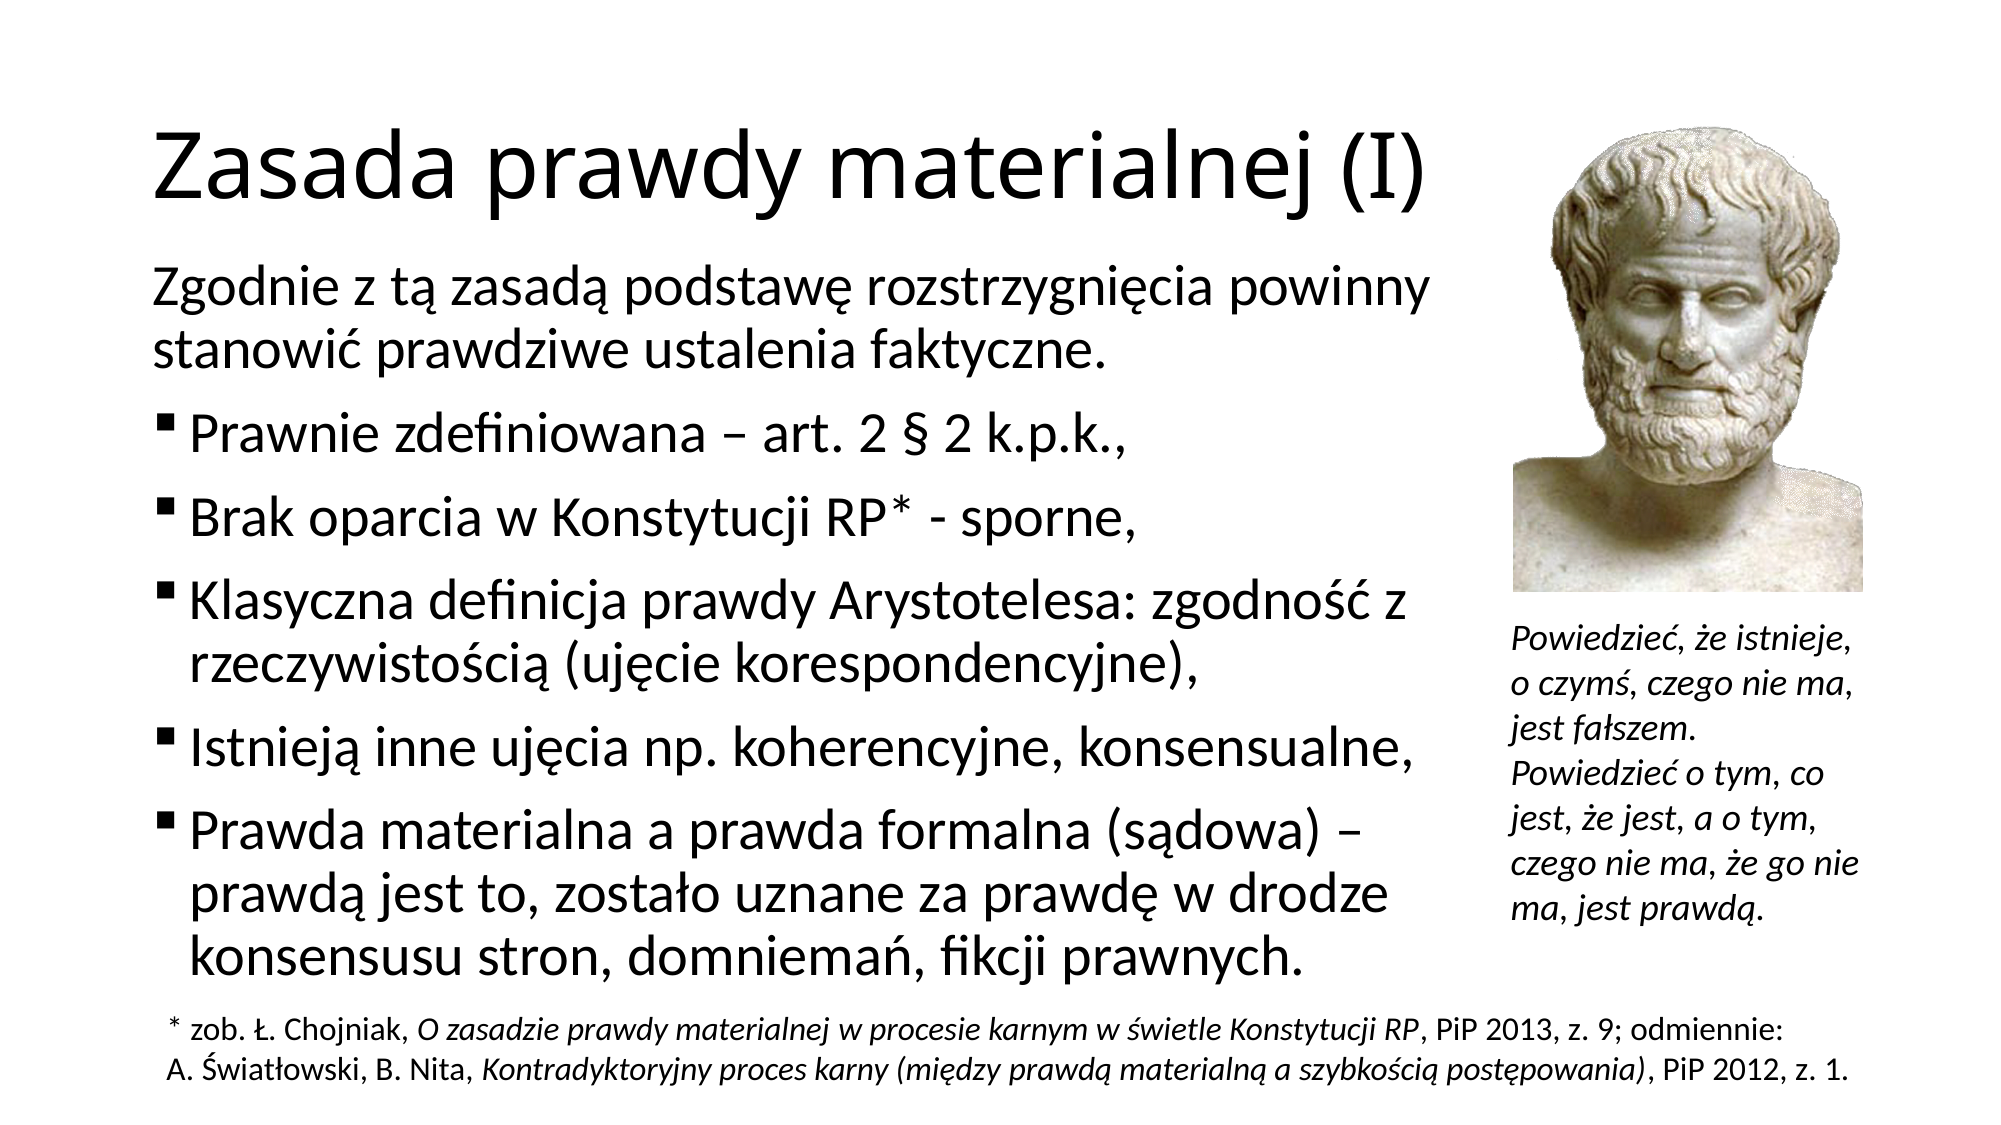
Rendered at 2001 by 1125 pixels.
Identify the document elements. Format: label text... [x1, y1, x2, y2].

text_box * zob. Ł. Chojniak, O zasadzie prawdy materialnej w procesie karnym w świetle Konstytucji RP, PiP 2013, z. 9; odmiennie: A. Światłowski, B. Nita, Kontradyktoryjny proces karny (między prawdą materialną a szybkością postępowania), PiP 2012, z. 1. [151, 999, 1911, 1095]
list Zgodnie z tą zasadą podstawę rozstrzygnięcia powinny stanowić prawdziwe ustalenia faktyczne. Prawnie zdefiniowana – art. 2 § 2 k.p.k., Brak oparcia w Konstytucji RP* - sporne, Klasyczna definicja prawdy Arystotelesa: zgodność z rzeczywistością (ujęcie korespondencyjne), Istnieją inne ujęcia np. koherencyjne, konsensualne, Prawda materialna a prawda formalna (sądowa) – prawdą jest to, zostało uznane za prawdę w drodze konsensusu stron, domniemań, fikcji prawnych. [137, 248, 1560, 1000]
text_box Powiedzieć, że istnieje, o czymś, czego nie ma, jest fałszem. Powiedzieć o tym, co jest, że jest, a o tym, czego nie ma, że go nie ma, jest prawdą. [1495, 605, 1880, 936]
picture [1513, 113, 1863, 592]
title Zasada prawdy materialnej (I) [137, 59, 1863, 248]
